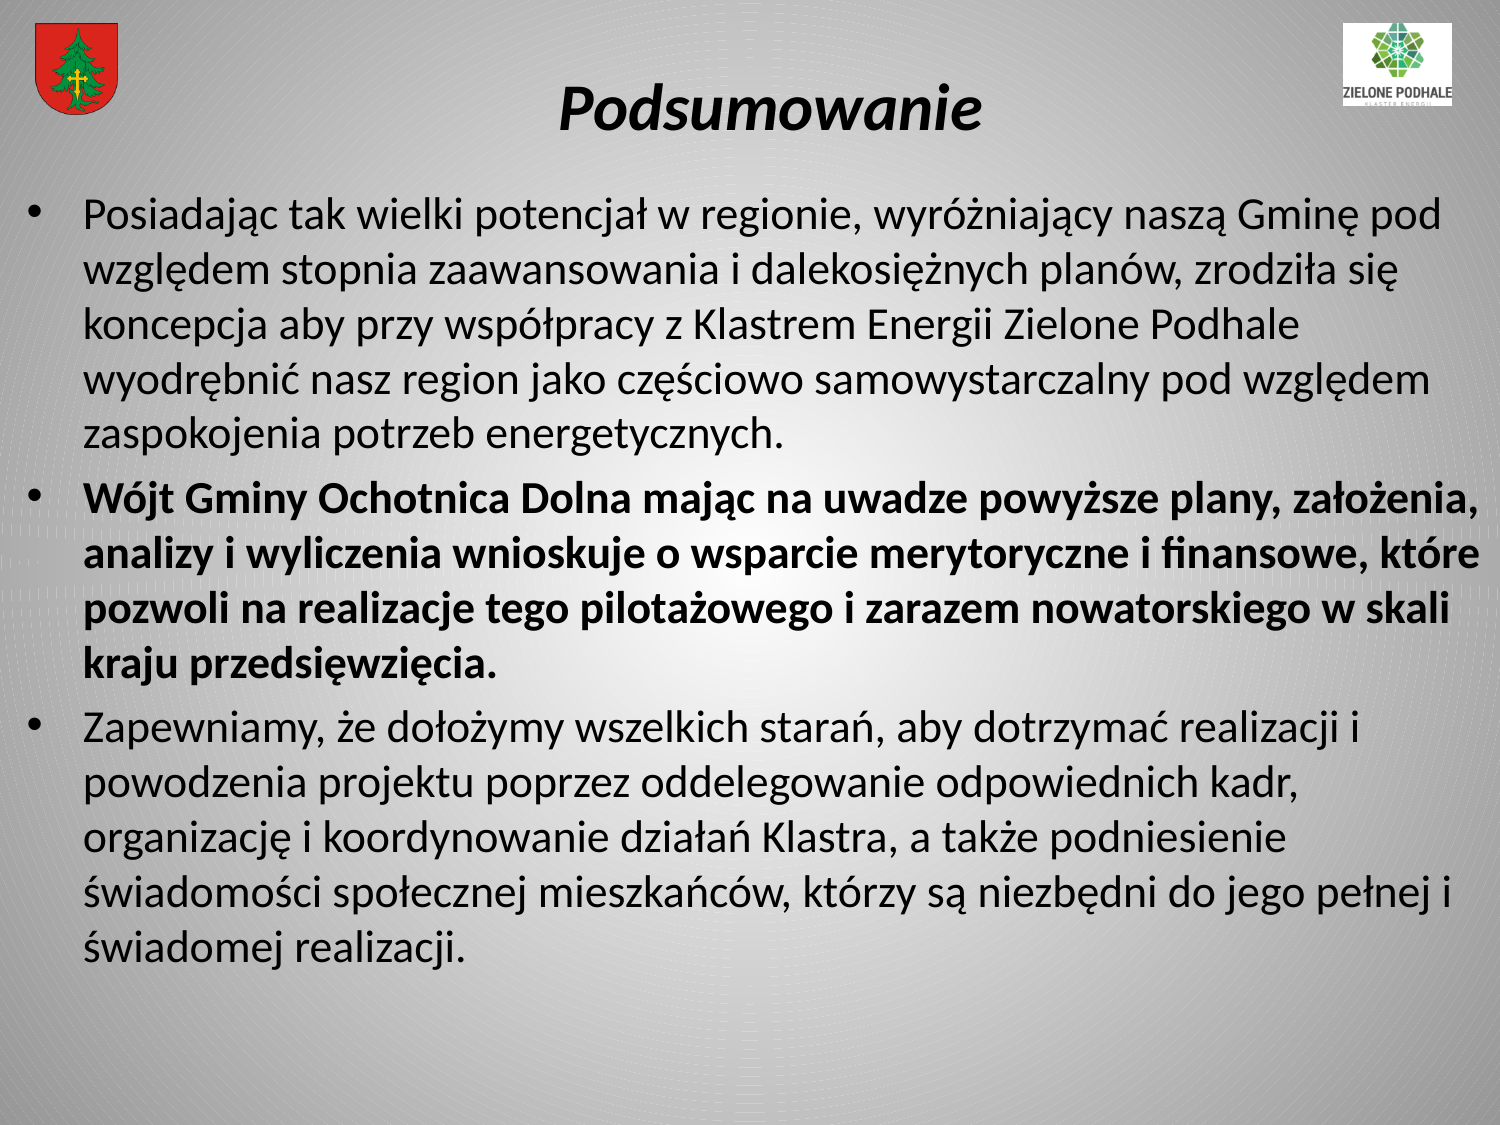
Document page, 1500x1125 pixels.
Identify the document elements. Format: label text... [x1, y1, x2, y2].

list Posiadając tak wielki potencjał w regionie, wyróżniający naszą Gminę pod względem stopnia zaawansowania i dalekosiężnych planów, zrodziła się koncepcja aby przy współpracy z Klastrem Energii Zielone Podhale wyodrębnić nasz region jako częściowo samowystarczalny pod względem zaspokojenia potrzeb energetycznych. Wójt Gminy Ochotnica Dolna mając na uwadze powyższe plany, założenia, analizy i wyliczenia wnioskuje o wsparcie merytoryczne i finansowe, które pozwoli na realizacje tego pilotażowego i zarazem nowatorskiego w skali kraju przedsięwzięcia. Zapewniamy, że dołożymy wszelkich starań, aby dotrzymać realizacji i powodzenia projektu poprzez oddelegowanie odpowiednich kadr, organizację i koordynowanie działań Klastra, a także podniesienie świadomości społecznej mieszkańców, którzy są niezbędni do jego pełnej i świadomej realizacji. [11, 175, 1500, 1043]
title Podsumowanie [58, 35, 1484, 173]
picture [34, 23, 118, 115]
picture [1343, 23, 1452, 106]
